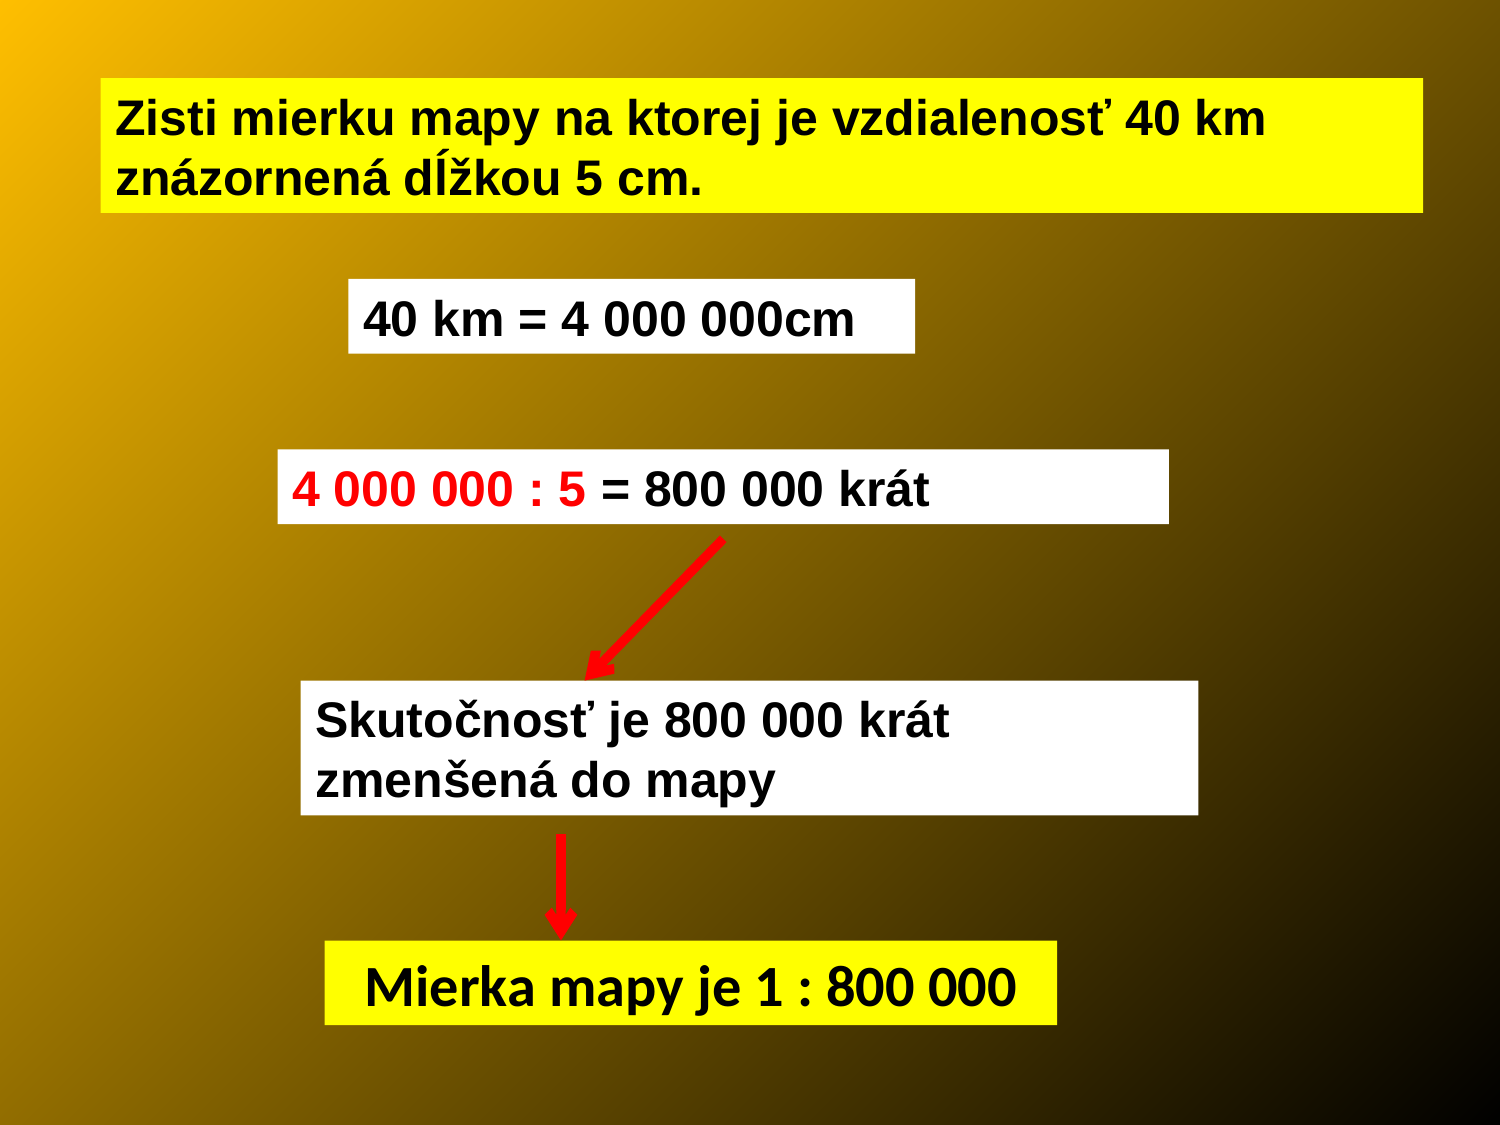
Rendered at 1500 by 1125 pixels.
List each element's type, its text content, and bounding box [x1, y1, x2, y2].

text_box 40 km = 4 000 000cm [348, 278, 916, 354]
text_box 4 000 000 : 5 = 800 000 krát [277, 449, 1169, 525]
text_box Zisti mierku mapy na ktorej je vzdialenosť 40 km znázornená dĺžkou 5 cm. [100, 78, 1424, 213]
text_box Mierka mapy je 1 : 800 000 [324, 940, 1058, 1026]
text_box Skutočnosť je 800 000 krát zmenšená do mapy [300, 680, 1199, 816]
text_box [584, 538, 724, 681]
